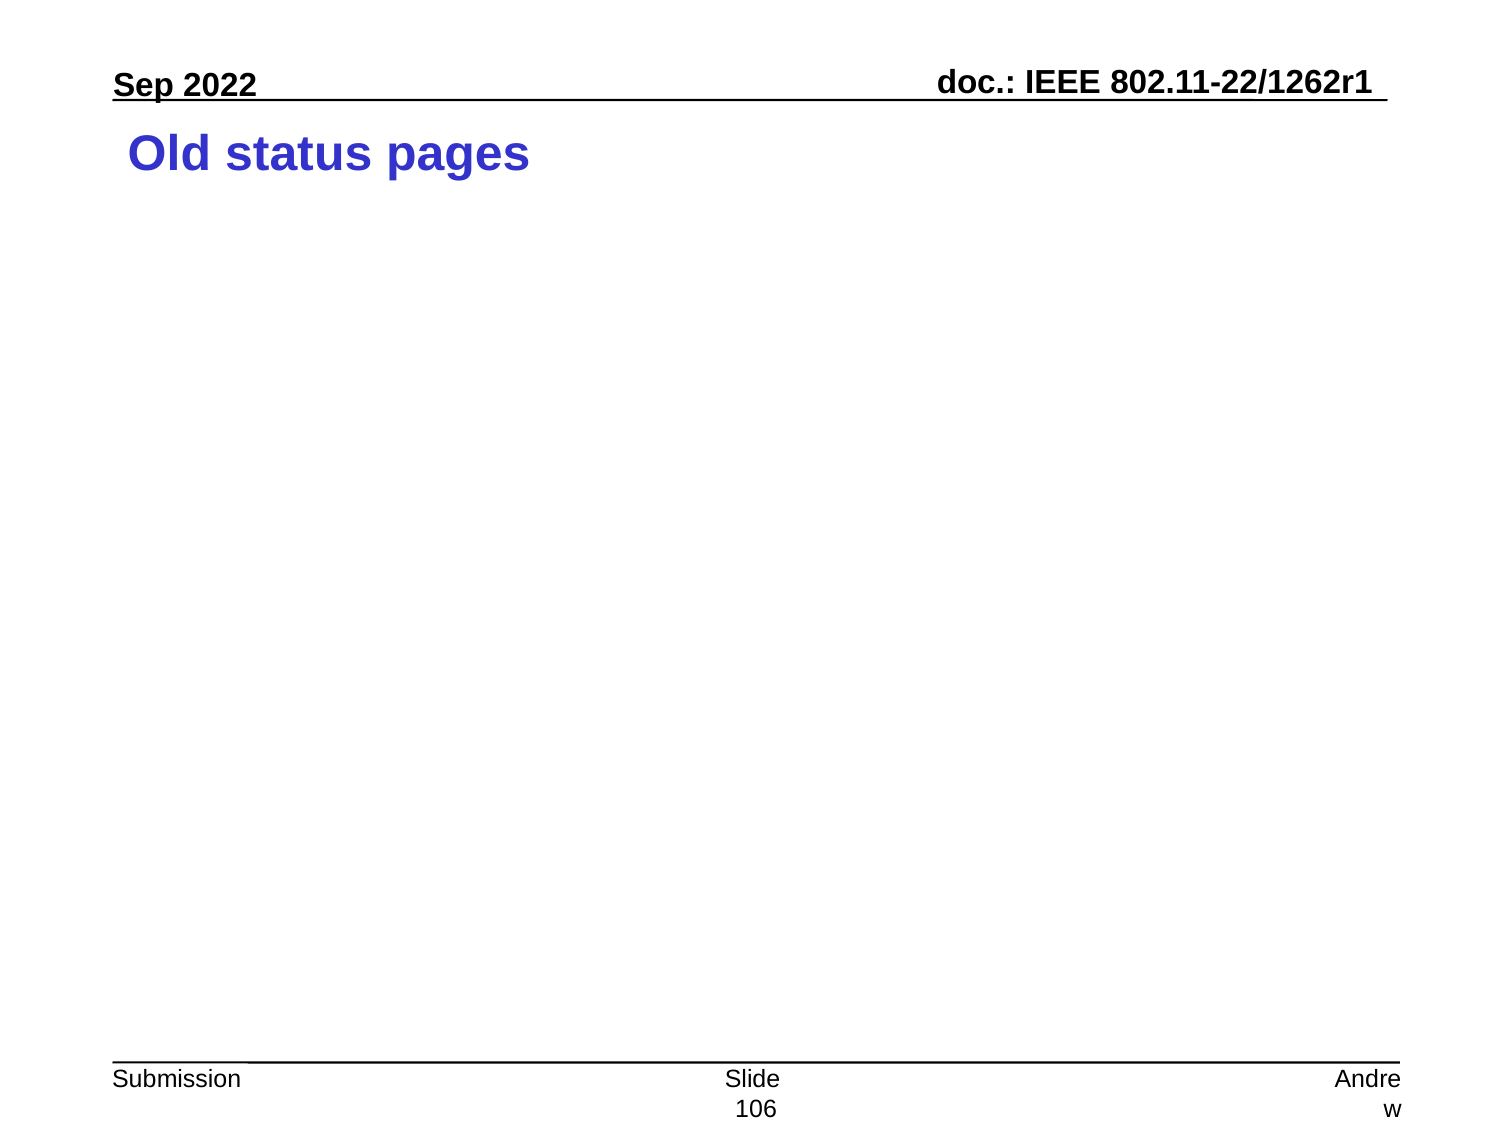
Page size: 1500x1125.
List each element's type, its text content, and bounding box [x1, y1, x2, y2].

slide_number Slide 106 [709, 1061, 803, 1093]
footer Andrew Myles, Cisco [1320, 1061, 1402, 1093]
title Old status pages [112, 112, 1388, 288]
